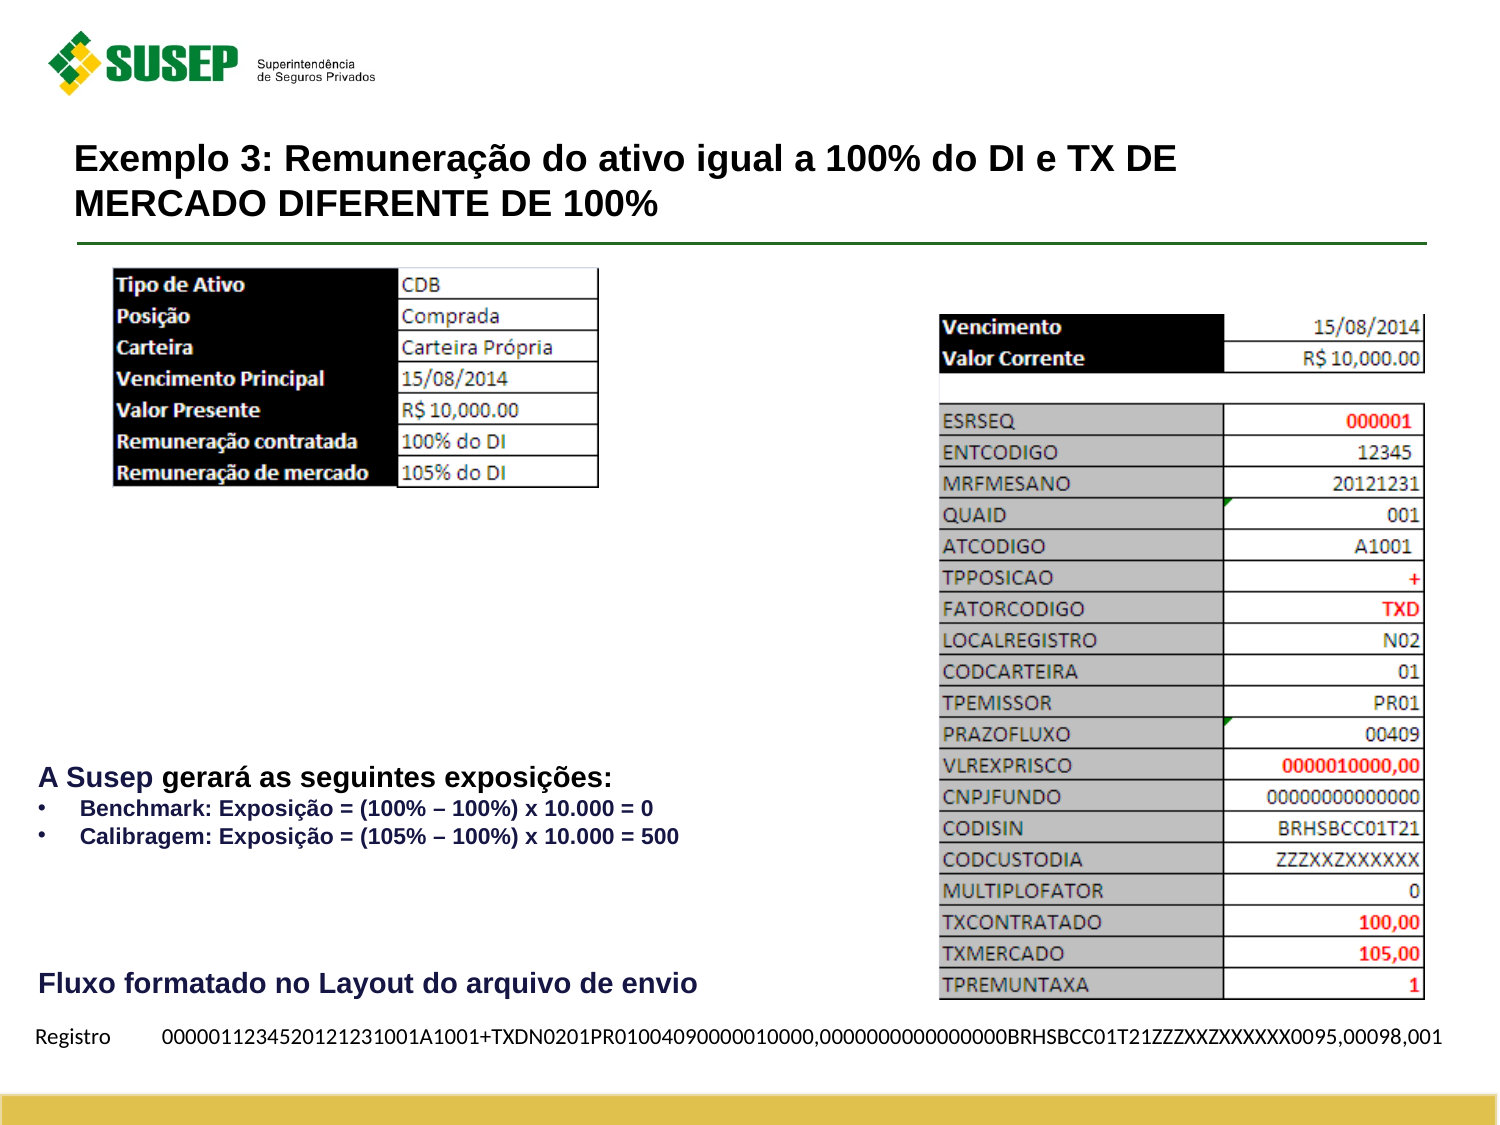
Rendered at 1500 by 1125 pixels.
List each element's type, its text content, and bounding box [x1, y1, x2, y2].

table_header Registro [35, 1020, 162, 1051]
picture [111, 266, 599, 488]
text_box A Susep gerará as seguintes exposições: Benchmark: Exposição = (100% – 100%) x 10.000 = 0 Calibragem: Exposição = (105% – 100%) x 10.000 = 500 [23, 751, 904, 891]
text_box Fluxo formatado no Layout do arquivo de envio [23, 957, 715, 1007]
title Exemplo 3: Remuneração do ativo igual a 100% do DI e TX DE MERCADO DIFERENTE DE 100% [58, 28, 1365, 232]
table_header 0000011234520121231001A1001+TXDN0201PR01004090000010000,0000000000000000BRHSBCC01T21ZZZXXZXXXXXX0095,00098,001 [162, 1020, 1465, 1051]
picture [48, 31, 58, 96]
picture [938, 314, 1426, 1000]
